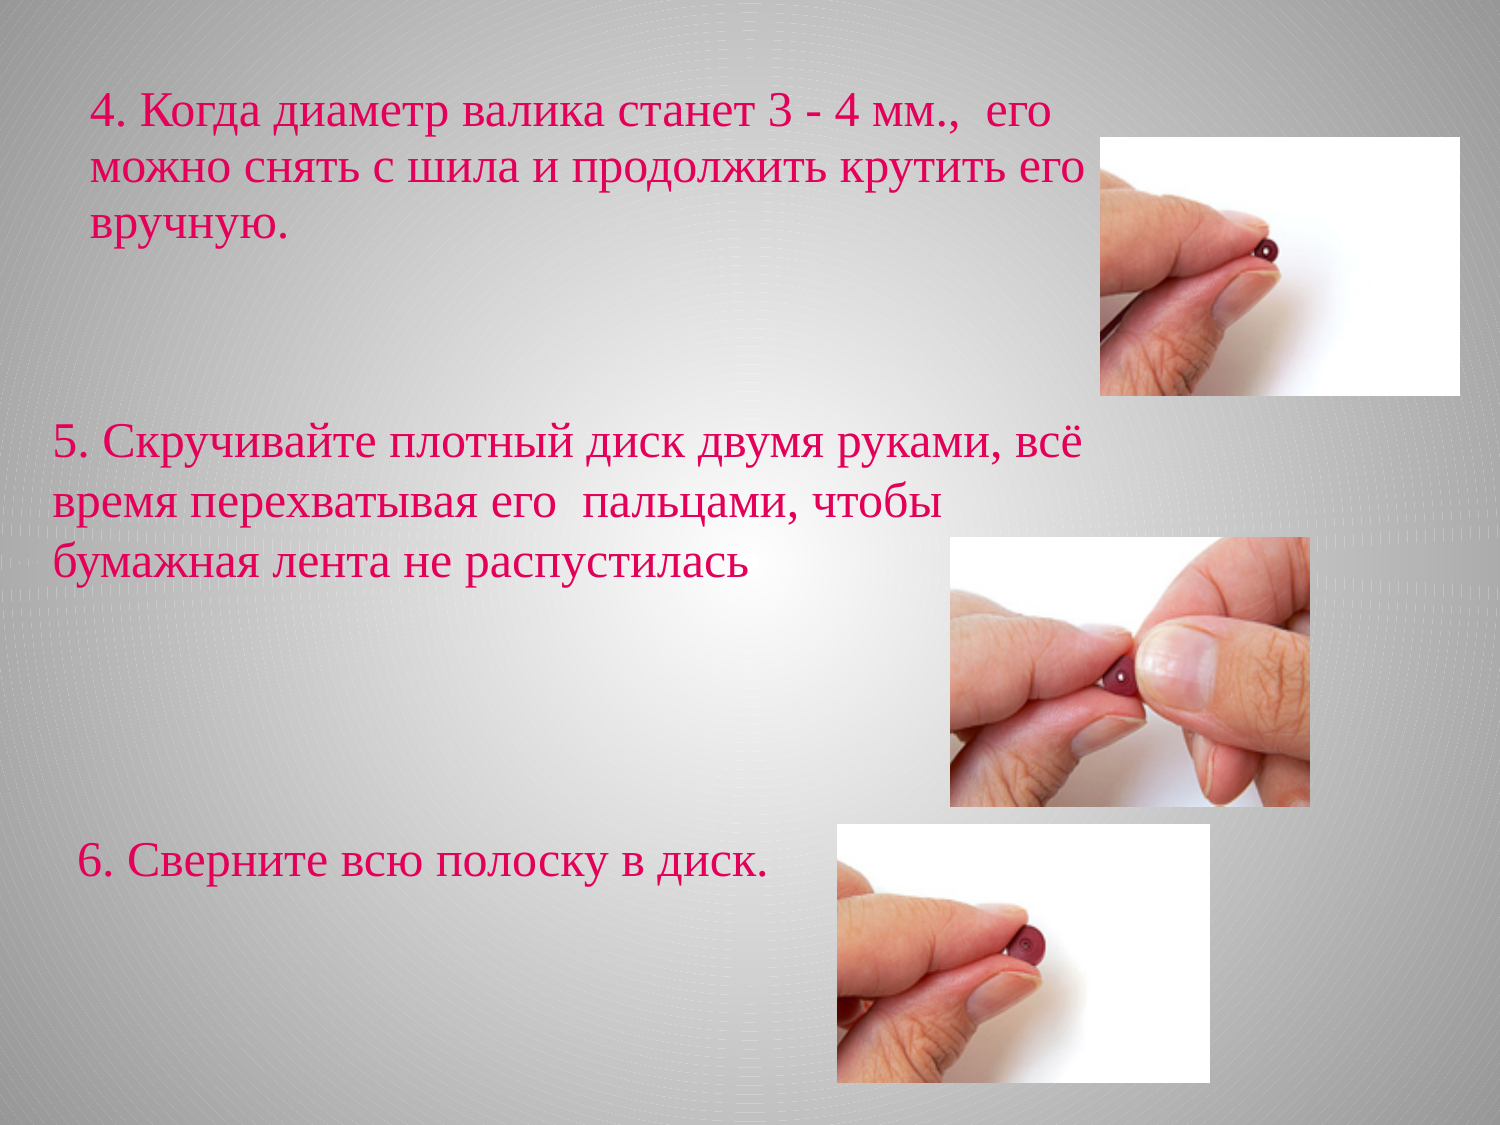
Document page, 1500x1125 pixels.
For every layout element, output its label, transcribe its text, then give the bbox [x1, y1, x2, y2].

picture [949, 537, 1311, 808]
picture [1099, 137, 1461, 396]
text_box 5. Скручивайте плотный диск двумя руками, всё время перехватывая его пальцами, чтобы бумажная лента не распустилась [37, 399, 1100, 595]
picture [837, 824, 1210, 1083]
text_box 4. Когда диаметр валика станет 3 - 4 мм., его можно снять с шила и продолжить крутить его вручную. [74, 74, 1125, 257]
text_box 6. Сверните всю полоску в диск. [62, 824, 837, 896]
